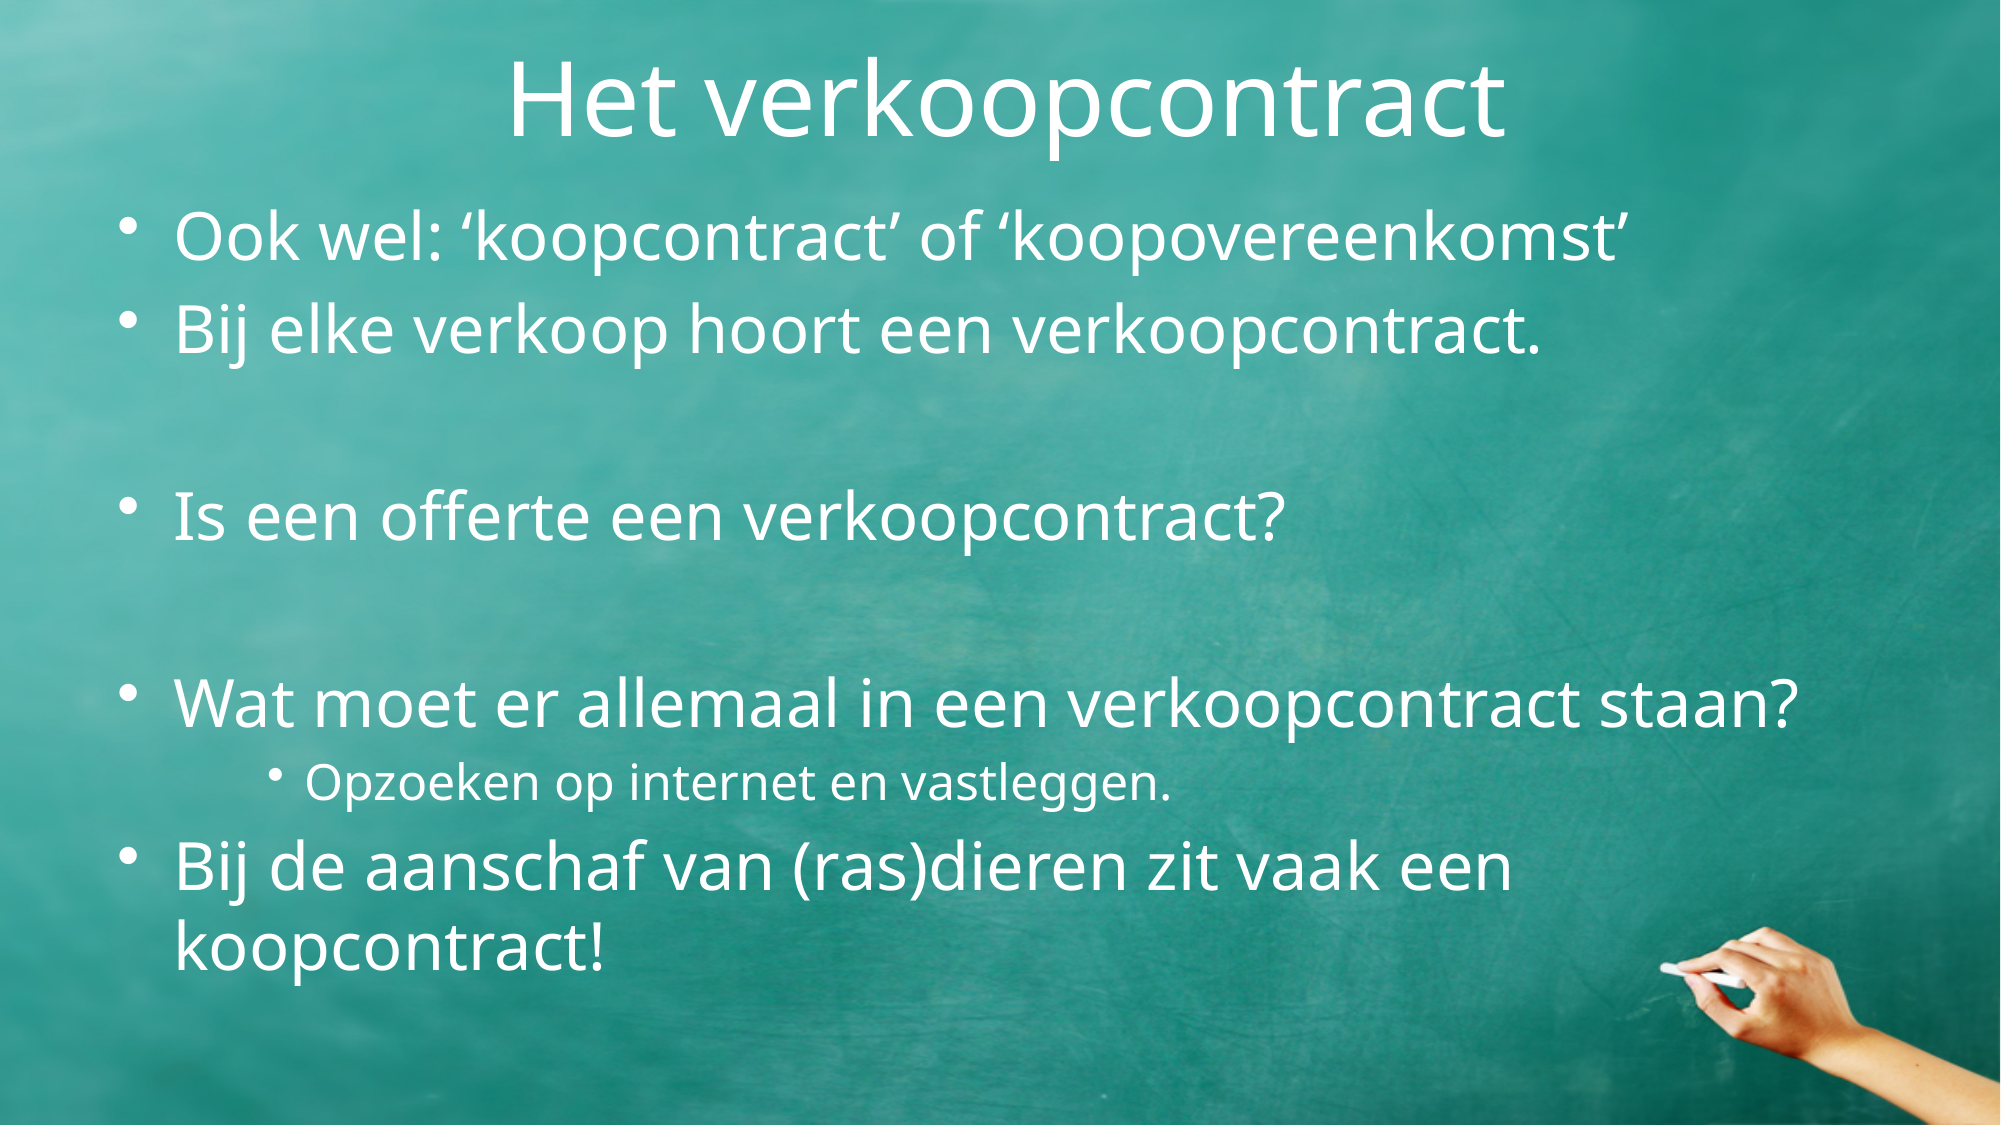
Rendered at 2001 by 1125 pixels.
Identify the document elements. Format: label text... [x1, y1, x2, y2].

list Ook wel: ‘koopcontract’ of ‘koopovereenkomst’ Bij elke verkoop hoort een verkoopcontract. Is een offerte een verkoopcontract? Wat moet er allemaal in een verkoopcontract staan? Opzoeken op internet en vastleggen. Bij de aanschaf van (ras)dieren zit vaak een koopcontract! [102, 186, 1911, 966]
title Het verkoopcontract [52, 35, 1961, 154]
picture [0, 0, 2001, 1125]
